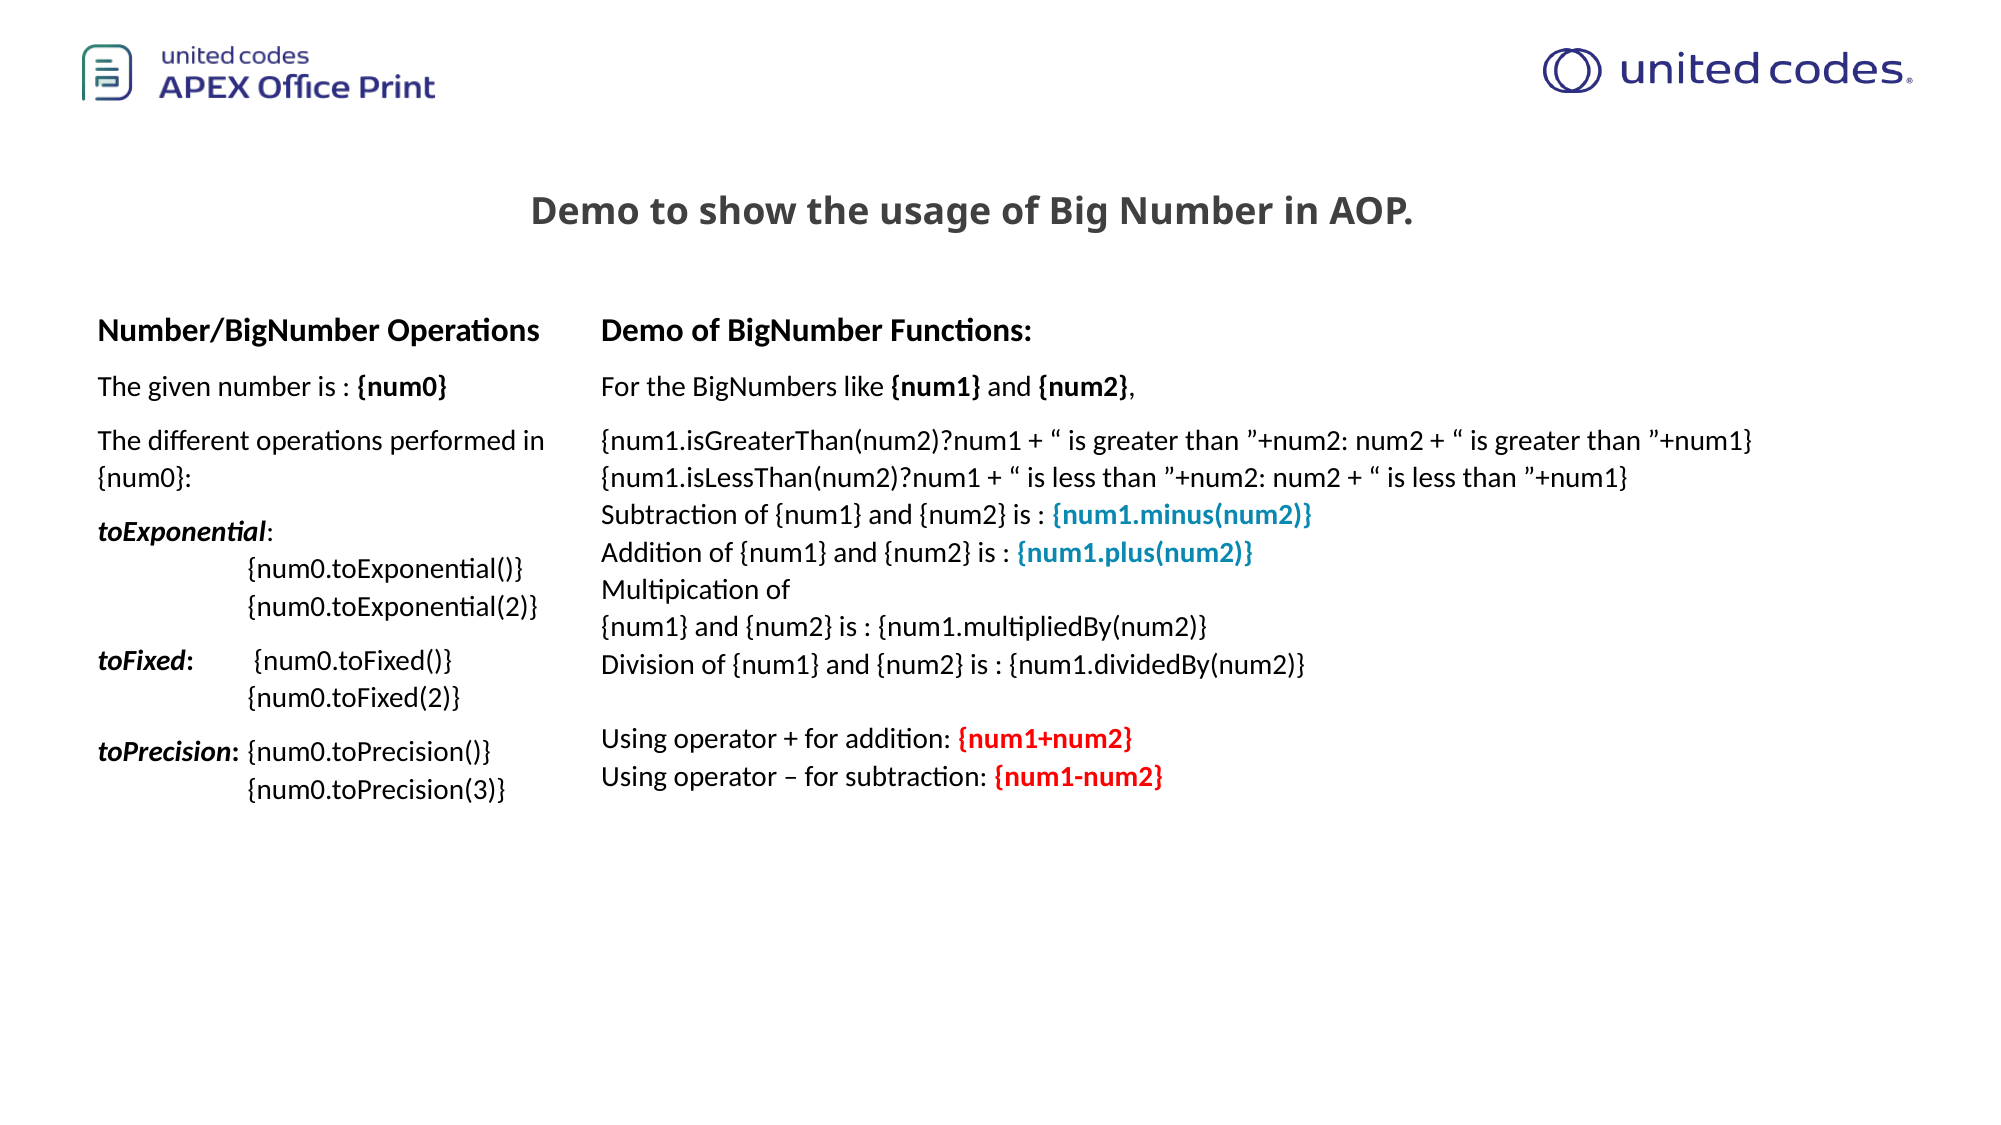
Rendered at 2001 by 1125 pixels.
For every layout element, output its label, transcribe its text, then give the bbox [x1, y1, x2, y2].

picture [1540, 48, 1914, 93]
text_box Demo of BigNumber Functions: For the BigNumbers like {num1} and {num2}, {num1.isGreaterThan(num2)?num1 + “ is greater than ”+num2: num2 + “ is greater than ”+num1} {num1.isLessThan(num2)?num1 + “ is less than ”+num2: num2 + “ is less than ”+num1} Subtraction of {num1} and {num2} is : {num1.minus(num2)} Addition of {num1} and {num2} is : {num1.plus(num2)} Multipication of {num1} and {num2} is : {num1.multipliedBy(num2)} Division of {num1} and {num2} is : {num1.dividedBy(num2)} Using operator + for addition: {num1+num2} Using operator – for subtraction: {num1-num2} [586, 297, 1769, 800]
subtitle Demo to show the usage of Big Number in AOP. [50, 176, 1895, 1003]
picture [82, 44, 436, 101]
text_box Number/BigNumber Operations The given number is : {num0} The different operations performed in {num0}: toExponential: {num0.toExponential()} {num0.toExponential(2)} toFixed: {num0.toFixed()} {num0.toFixed(2)} toPrecision: {num0.toPrecision()} {num0.toPrecision(3)} [82, 297, 594, 864]
